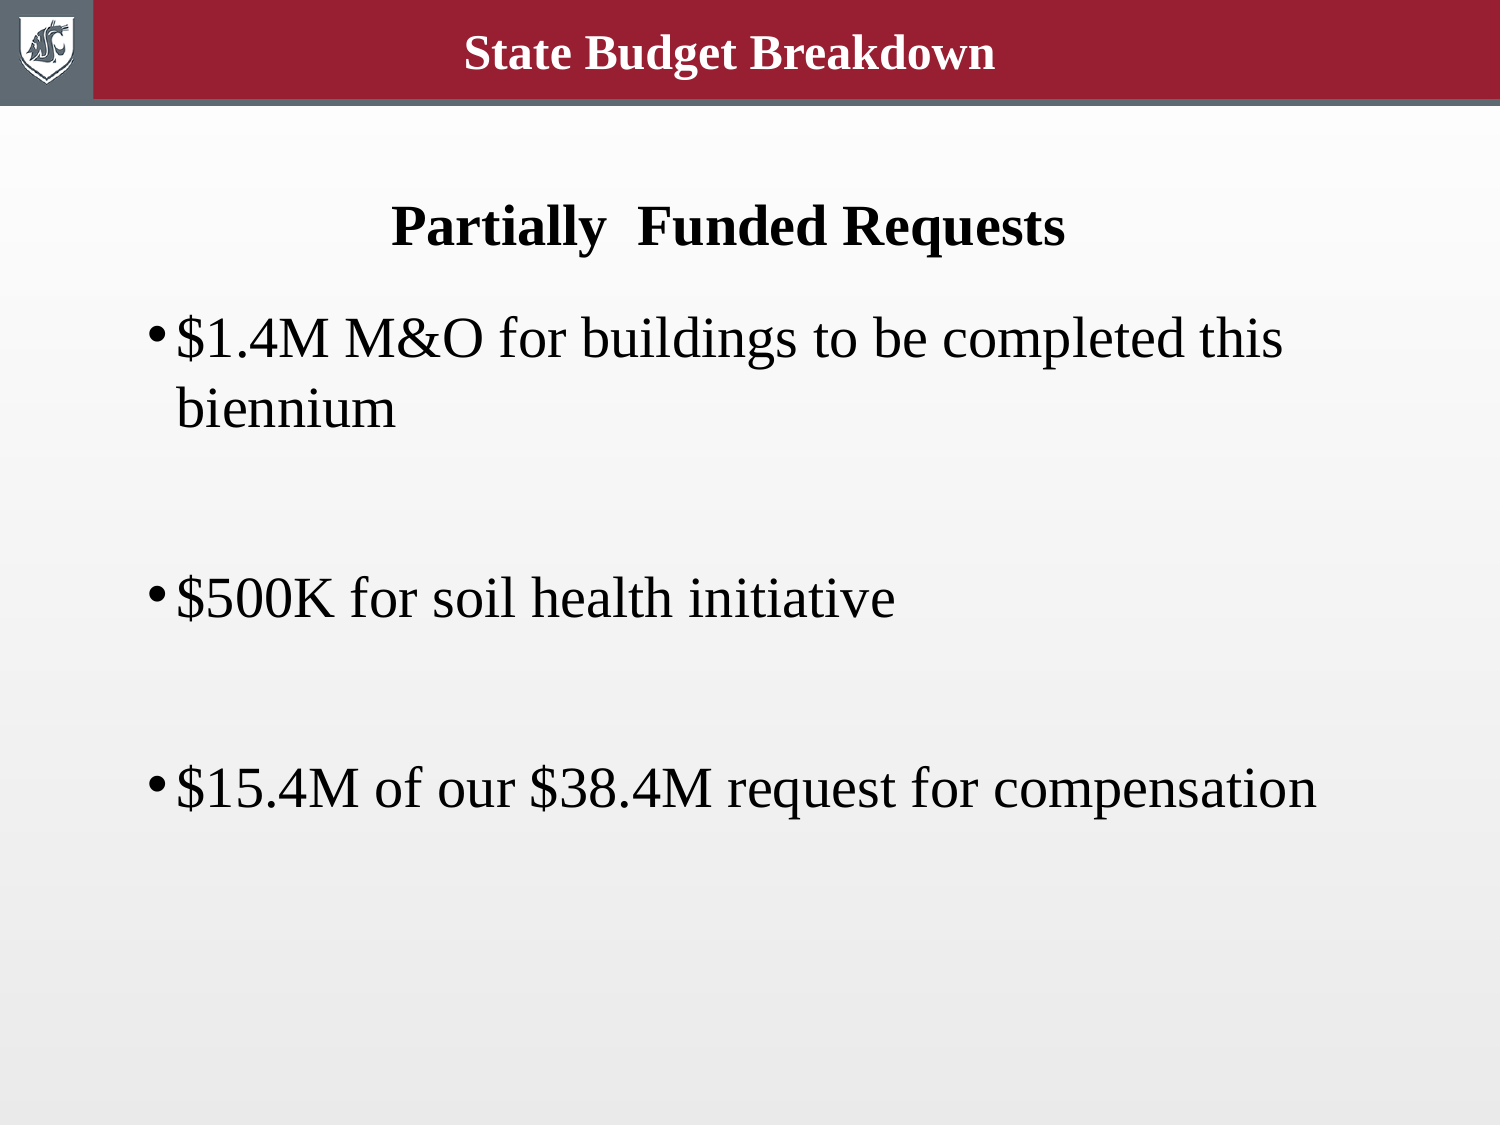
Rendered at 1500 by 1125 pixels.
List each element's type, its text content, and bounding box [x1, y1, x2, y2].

text_box Partially Funded Requests [20, 187, 1452, 266]
picture [0, 0, 94, 99]
text_box State Budget Breakdown [20, 18, 1452, 88]
list $1.4M M&O for buildings to be completed this biennium $500K for soil health initiative $15.4M of our $38.4M request for compensation [0, 291, 1453, 1009]
